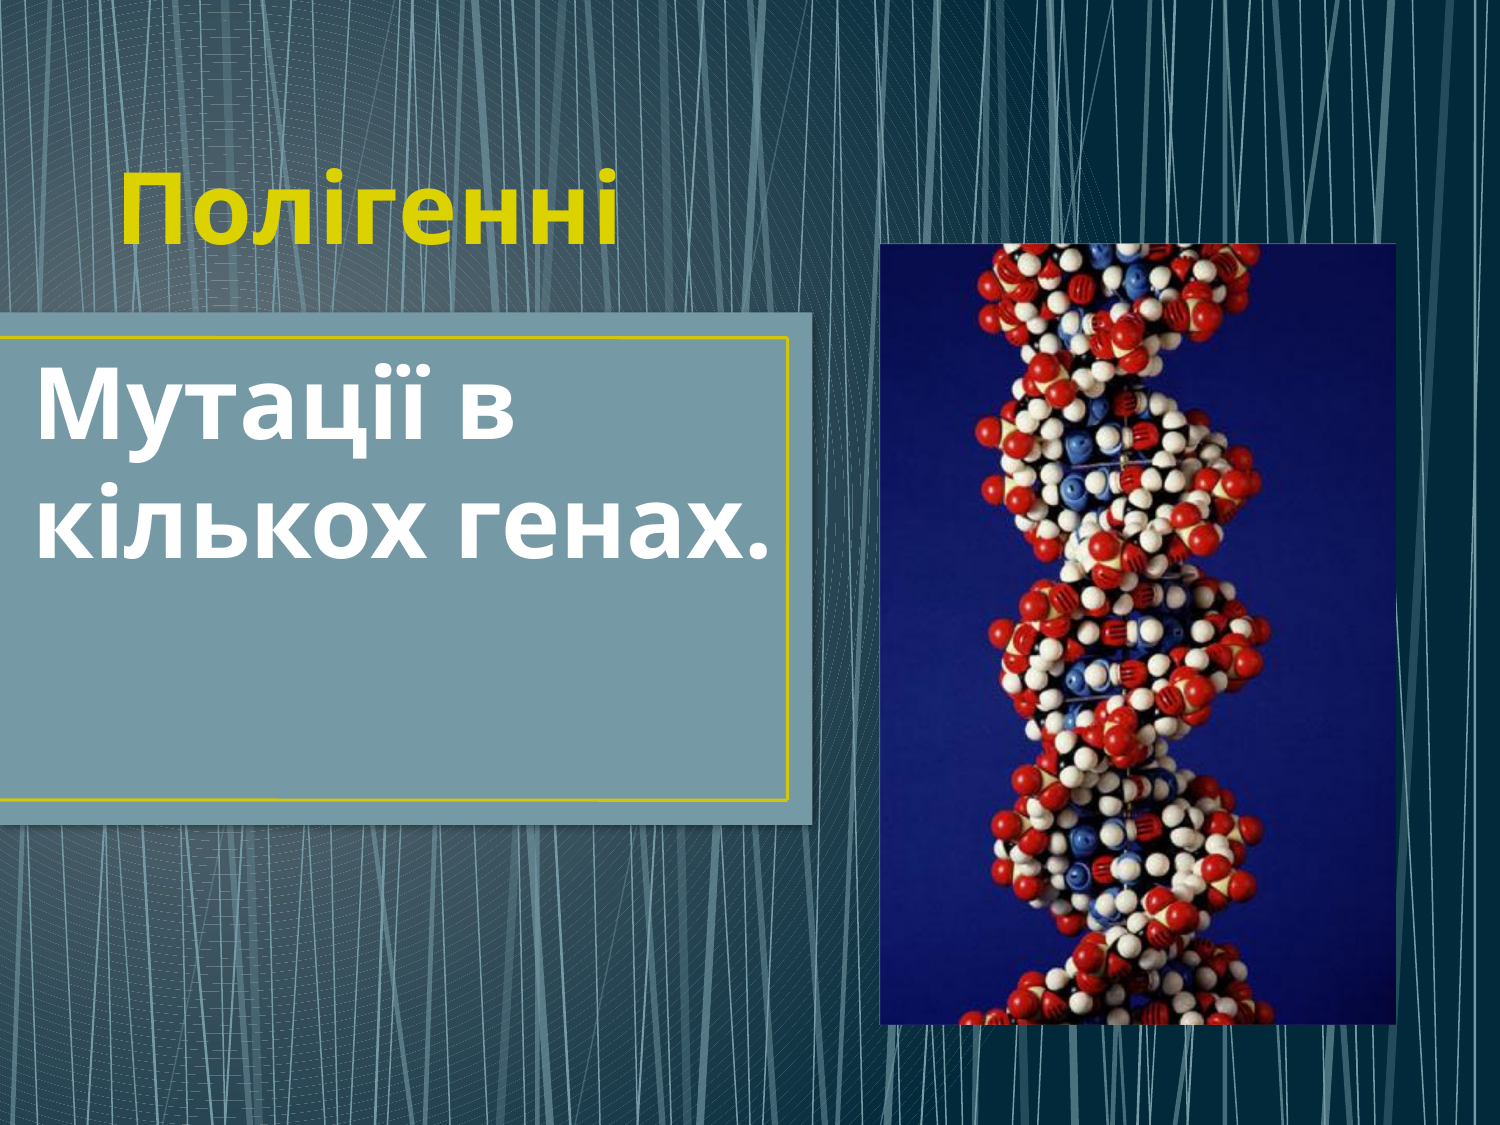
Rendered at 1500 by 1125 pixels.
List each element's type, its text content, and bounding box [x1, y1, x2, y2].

picture [1471, 376, 1477, 893]
picture [746, 244, 1433, 1025]
title Полігенні [100, 30, 1376, 273]
subtitle Мутації в кількох генах. [17, 331, 869, 1025]
